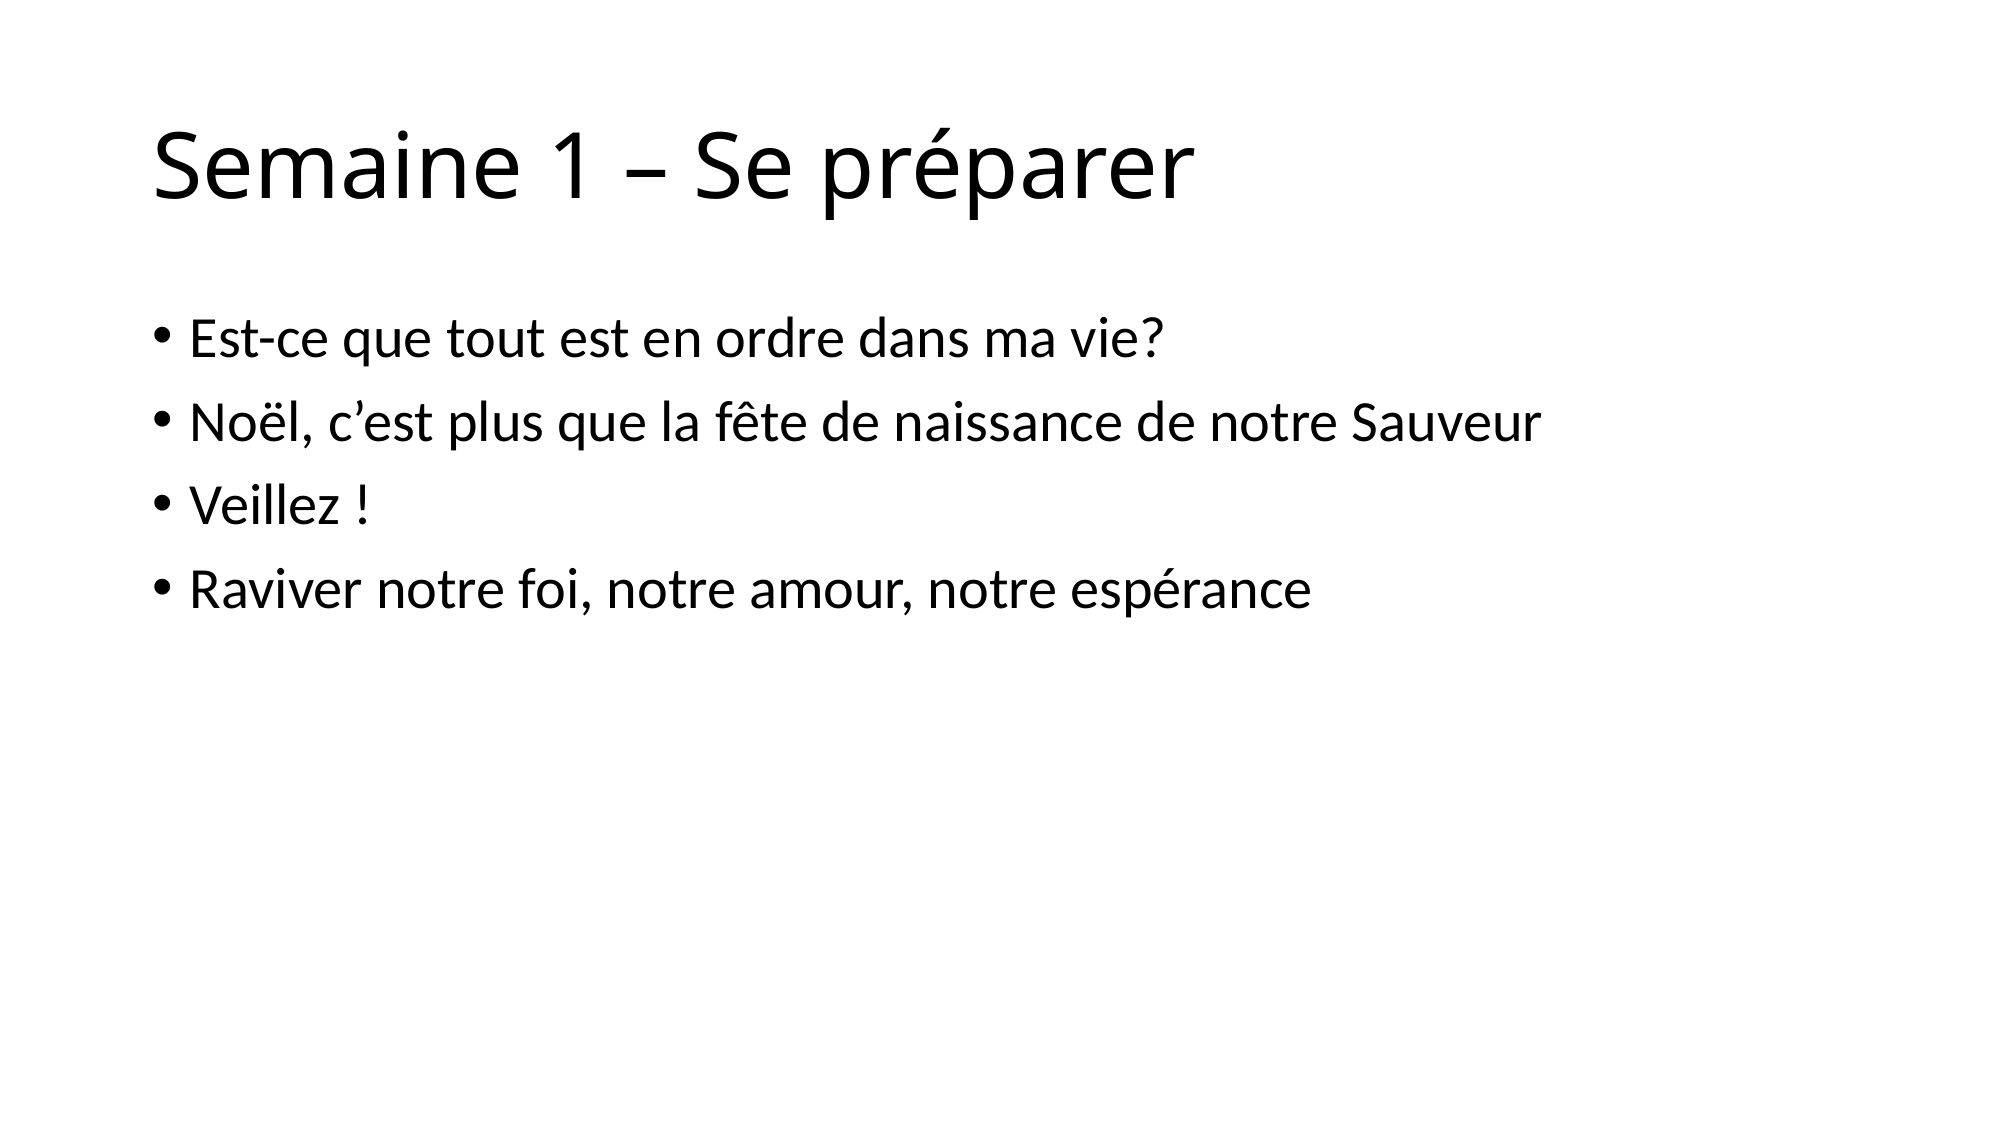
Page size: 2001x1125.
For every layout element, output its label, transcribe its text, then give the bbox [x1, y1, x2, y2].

list Est-ce que tout est en ordre dans ma vie? Noël, c’est plus que la fête de naissance de notre Sauveur Veillez ! Raviver notre foi, notre amour, notre espérance [137, 299, 1863, 1014]
title Semaine 1 – Se préparer [137, 59, 1863, 278]
